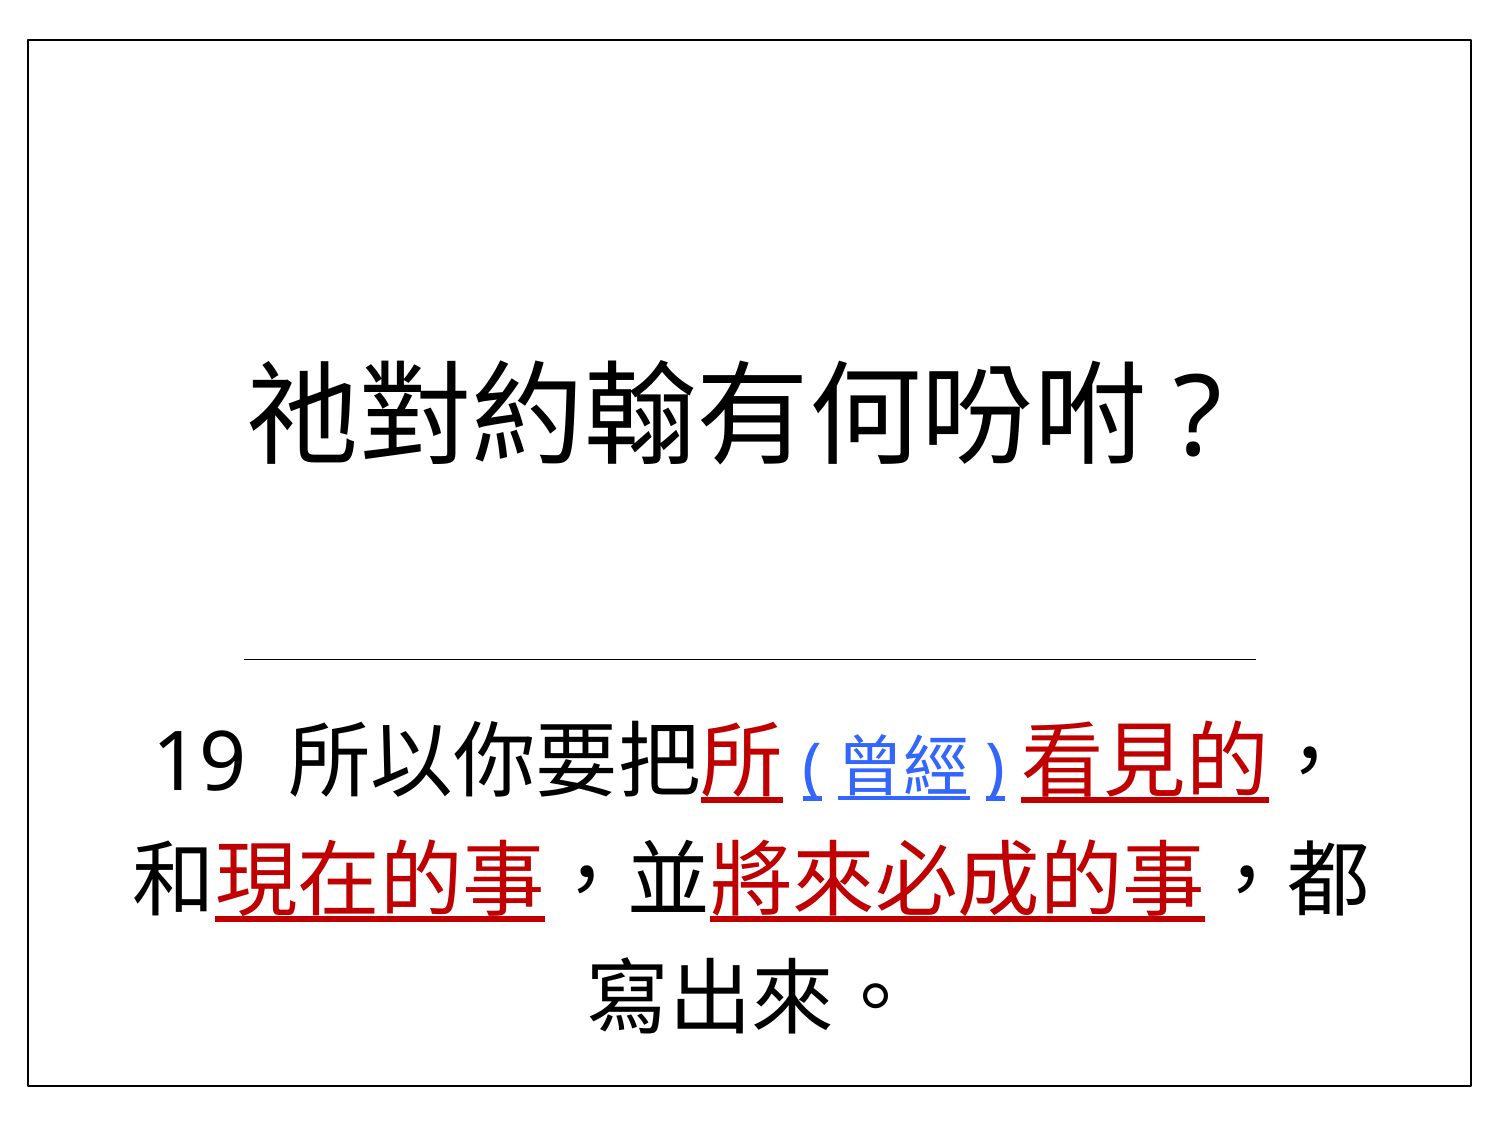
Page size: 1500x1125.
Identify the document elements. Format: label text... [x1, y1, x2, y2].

title 祂對約翰有何吩咐? [136, 192, 1363, 486]
list 19 所以你要把所(曾經)看見的，和現在的事，並將來必成的事，都寫出來。 [112, 681, 1391, 1052]
